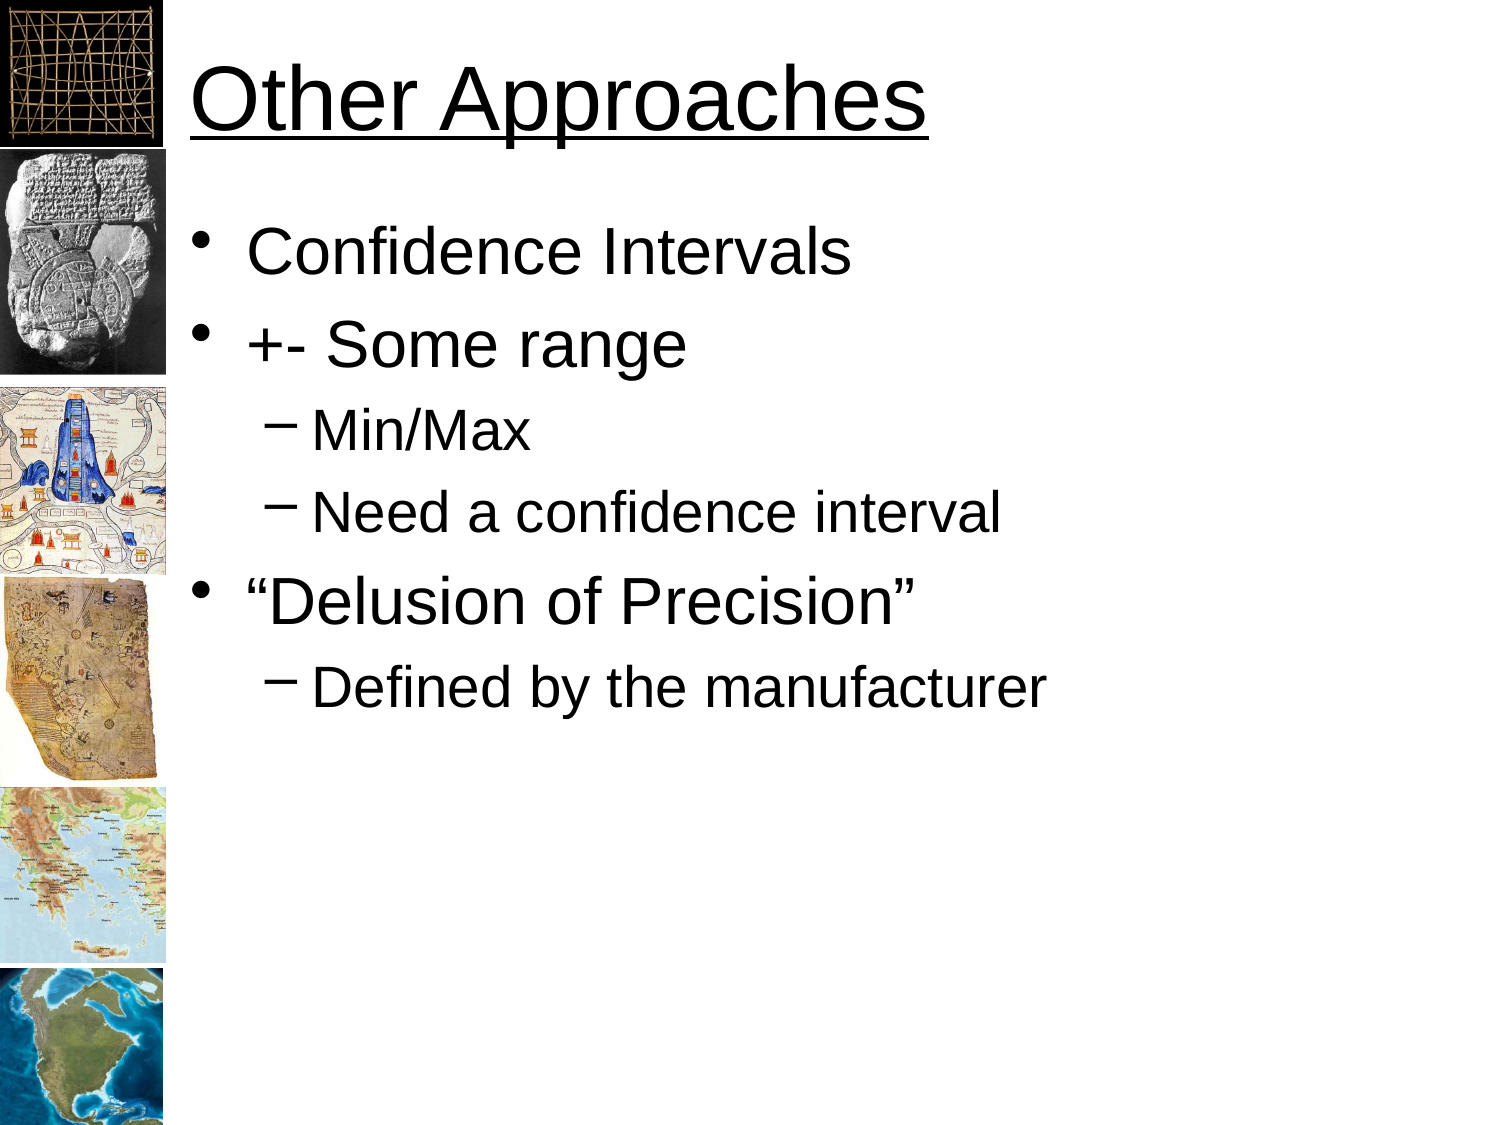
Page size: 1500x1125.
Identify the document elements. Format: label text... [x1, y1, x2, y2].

picture [0, 0, 163, 147]
title Other Approaches [174, 0, 1475, 188]
picture [0, 149, 166, 375]
picture [0, 387, 166, 963]
list Confidence Intervals +- Some range Min/Max Need a confidence interval “Delusion of Precision” Defined by the manufacturer [174, 200, 1475, 1013]
picture [0, 968, 163, 1125]
